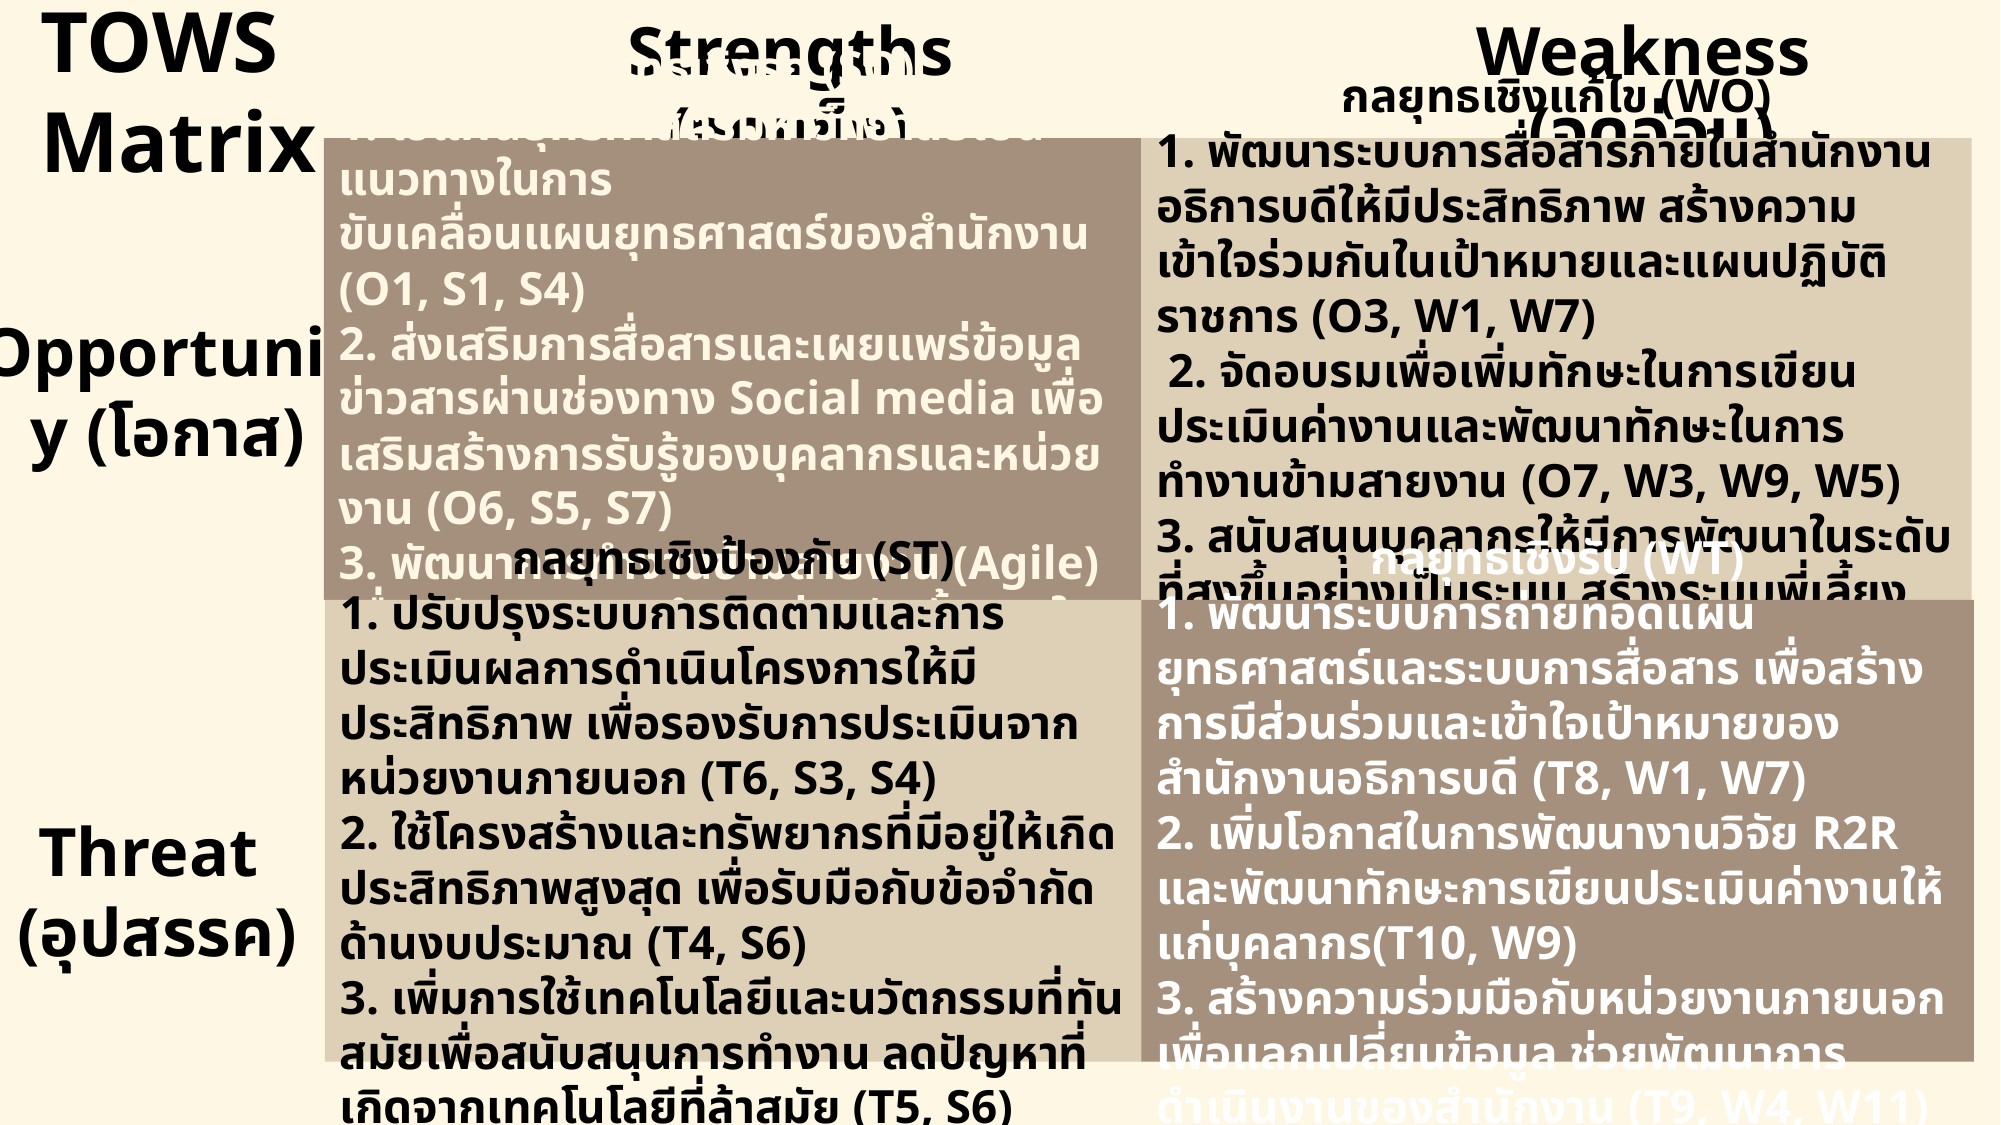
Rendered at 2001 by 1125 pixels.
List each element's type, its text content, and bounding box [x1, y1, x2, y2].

text_box TOWS Matrix [24, 39, 412, 139]
text_box Threat (อุปสรรค) [0, 814, 324, 966]
text_box กลยุทธเชิงรับ (WT) 1. พัฒนาระบบการถ่ายทอดแผนยุทธศาสตร์และระบบการสื่อสาร เพื่อสร้างการมีส่วนร่วมและเข้าใจเป้าหมายของสำนักงานอธิการบดี (T8, W1, W7) 2. เพิ่มโอกาสในการพัฒนางานวิจัย R2R และพัฒนาทักษะการเขียนประเมินค่างานให้แก่บุคลากร(T10, W9) 3. สร้างความร่วมมือกับหน่วยงานภายนอก เพื่อแลกเปลี่ยนข้อมูล ช่วยพัฒนาการดำเนินงานของสำนักงาน (T9, W4, W11) [1140, 599, 1975, 1063]
text_box Opportunity (โอกาส) [0, 318, 323, 462]
text_box กลยุทธเชิงแก้ไข (WO) 1. พัฒนาระบบการสื่อสารภายในสำนักงานอธิการบดีให้มีประสิทธิภาพ สร้างความเข้าใจร่วมกันในเป้าหมายและแผนปฏิบัติราชการ (O3, W1, W7) 2. จัดอบรมเพื่อเพิ่มทักษะในการเขียนประเมินค่างานและพัฒนาทักษะในการทำงานข้ามสายงาน (O7, W3, W9, W5) 3. สนับสนุนบุคลากรให้มีการพัฒนาในระดับที่สูงขึ้นอย่างเป็นระบบ สร้างระบบพี่เลี้ยง และคลังความรู้ (O8, W10, W11) [1140, 137, 1973, 599]
text_box กลยุทธเชิงป้องกัน (ST) 1. ปรับปรุงระบบการติดตามและการประเมินผลการดำเนินโครงการให้มีประสิทธิภาพ เพื่อรองรับการประเมินจากหน่วยงานภายนอก (T6, S3, S4) 2. ใช้โครงสร้างและทรัพยากรที่มีอยู่ให้เกิดประสิทธิภาพสูงสุด เพื่อรับมือกับข้อจำกัดด้านงบประมาณ (T4, S6) 3. เพิ่มการใช้เทคโนโลยีและนวัตกรรมที่ทันสมัยเพื่อสนับสนุนการทำงาน ลดปัญหาที่เกิดจากเทคโนโลยีที่ล้าสมัย (T5, S6) [324, 599, 1140, 1063]
text_box Weakness (จุดอ่อน) [1420, 39, 1867, 137]
text_box กลยุทธเชิงรุก (SO) 1. ใช้แผนยุทธศาสตร์มหาวิทยาลัยเป็นแนวทางในการ ขับเคลื่อนแผนยุทธศาสตร์ของสำนักงาน (O1, S1, S4) 2. ส่งเสริมการสื่อสารและเผยแพร่ข้อมูลข่าวสารผ่านช่องทาง Social media เพื่อเสริมสร้างการรับรู้ของบุคลากรและหน่วยงาน (O6, S5, S7) 3. พัฒนาการทำงานข้ามสายงาน (Agile) เพื่อสนับสนุนการทำงานร่วมกันทั้งภายในและภายนอก (O5, S5, S8) [323, 137, 1140, 601]
text_box Strengths (จุดแข็ง) [567, 39, 1014, 137]
